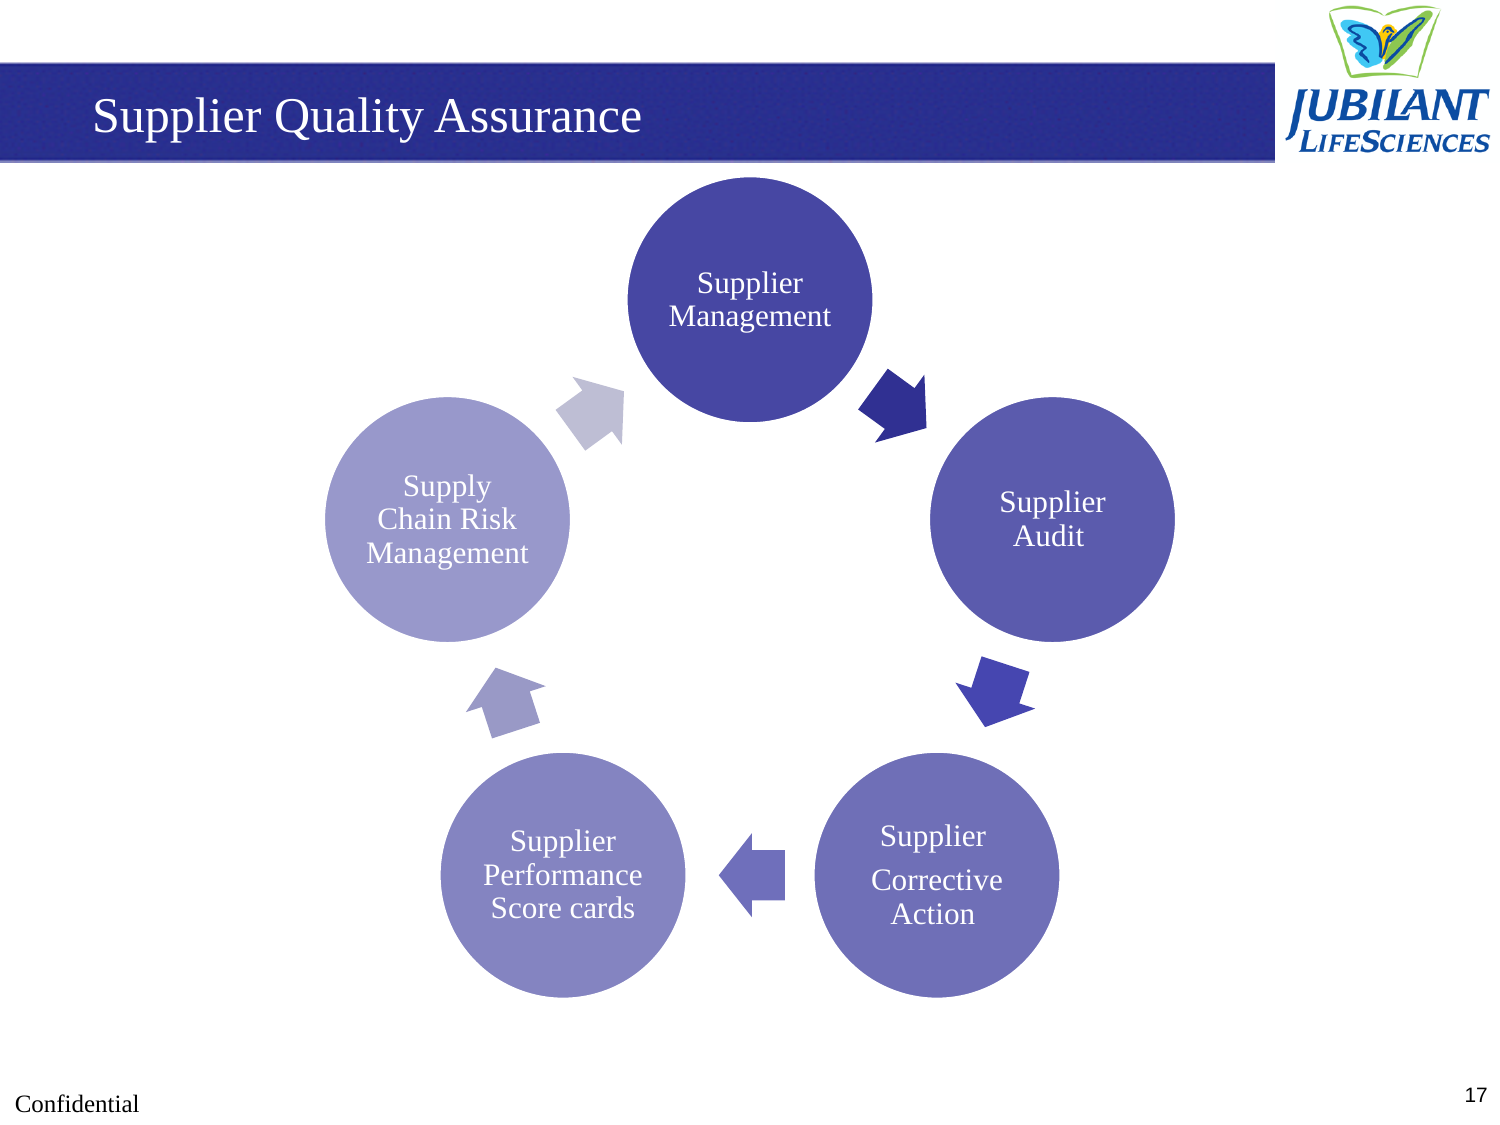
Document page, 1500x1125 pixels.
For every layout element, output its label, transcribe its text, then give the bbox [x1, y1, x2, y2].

picture [0, 0, 1500, 163]
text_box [249, 174, 1251, 1001]
text_box Supplier Quality Assurance [77, 74, 658, 150]
